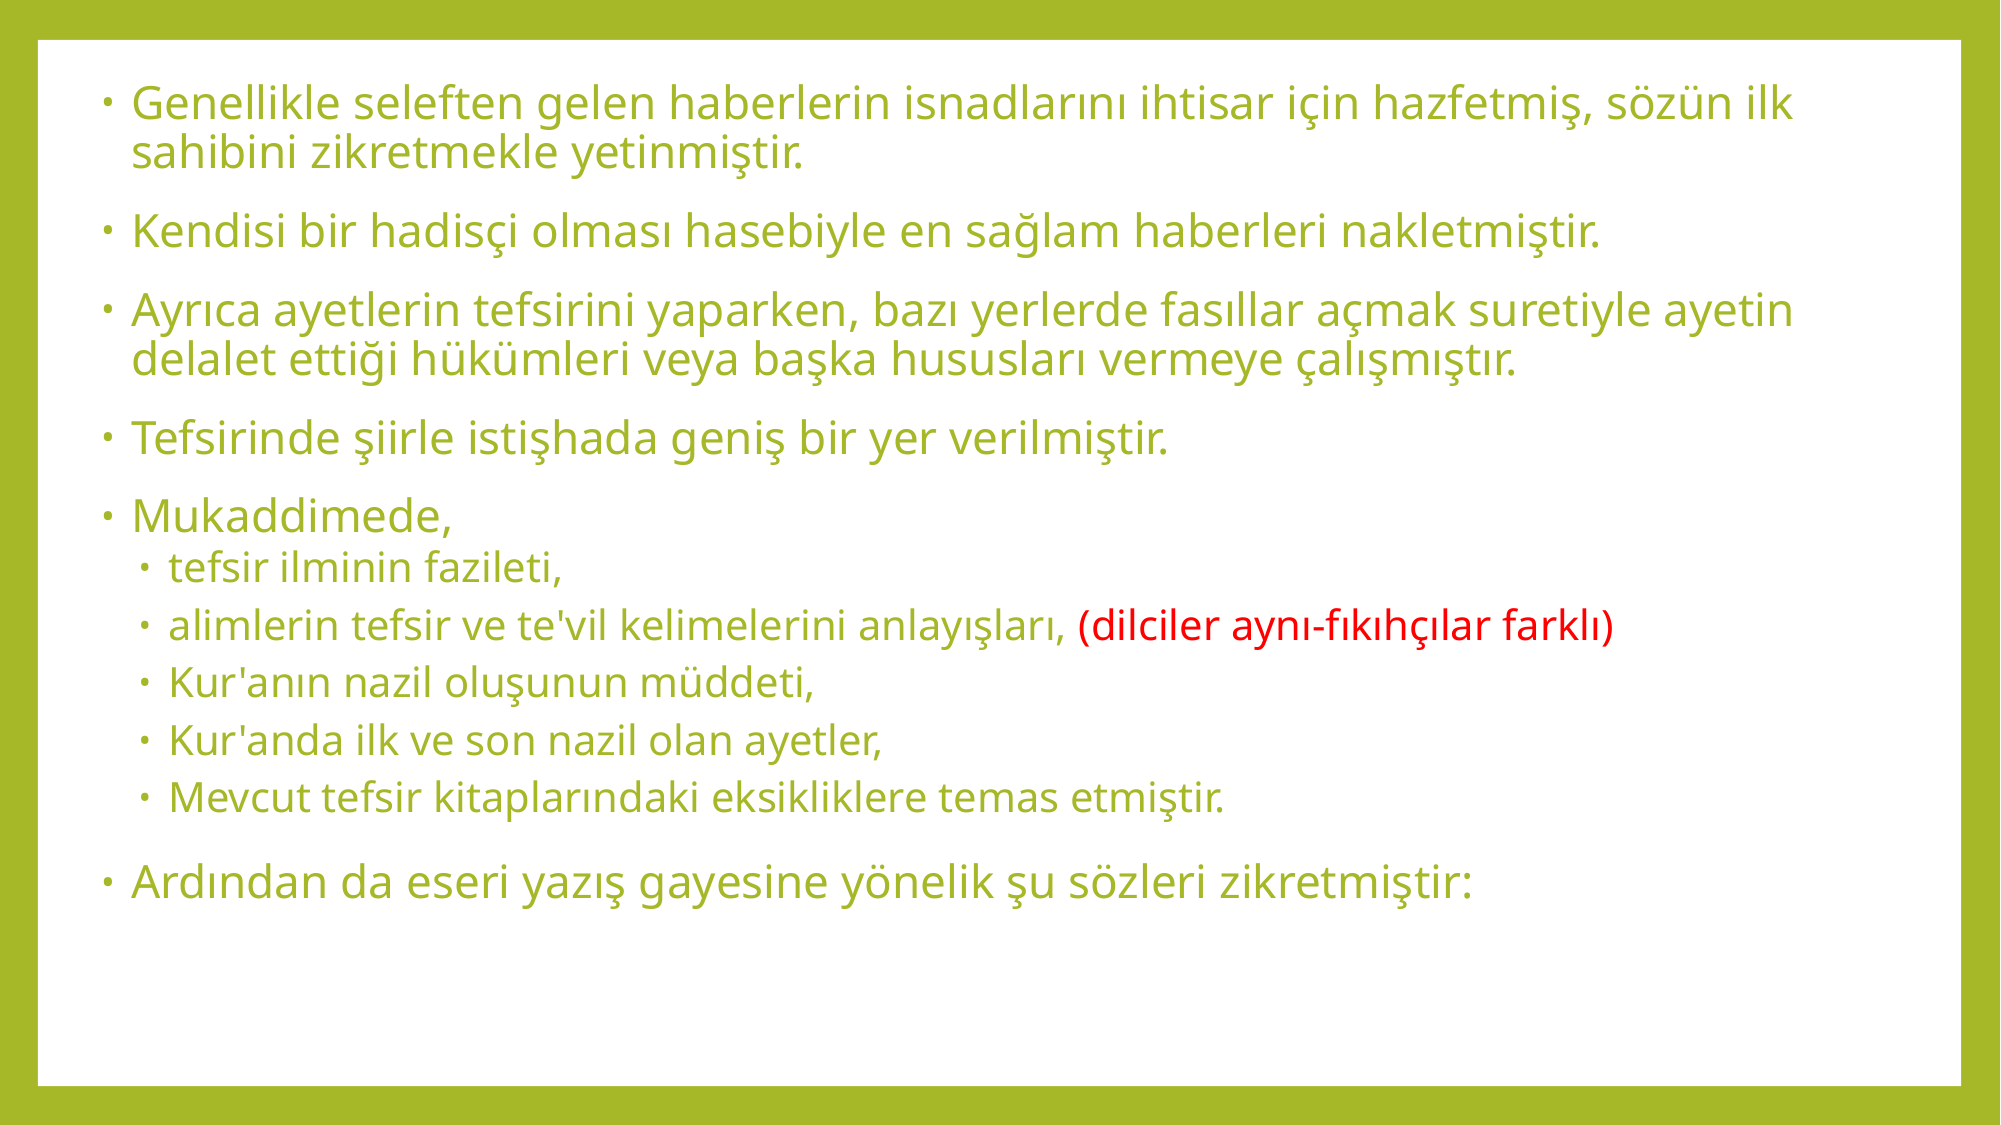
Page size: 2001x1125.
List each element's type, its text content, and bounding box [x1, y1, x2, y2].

list Genellikle seleften gelen haberlerin isnadlarını ihtisar için hazfetmiş, sözün ilk sahibini zikretmekle yetinmiştir. Kendisi bir hadisçi olması hasebiyle en sağlam haberleri nakletmiştir. Ayrıca ayetlerin tefsirini yaparken, bazı yerlerde fasıllar açmak suretiyle ayetin delalet ettiği hükümleri veya başka hususları vermeye çalışmıştır. Tefsirinde şiirle istişhada geniş bir yer verilmiştir. Mukaddimede, tefsir ilminin fazileti, alimlerin tefsir ve te'vil kelimelerini anlayışları, (dilciler aynı-fıkıhçılar farklı) Kur'anın nazil oluşunun müddeti, Kur'anda ilk ve son nazil olan ayetler, Mevcut tefsir kitaplarındaki eksikliklere temas etmiştir. Ardından da eseri yazış gayesine yönelik şu sözleri zikretmiştir: [78, 72, 1911, 1070]
